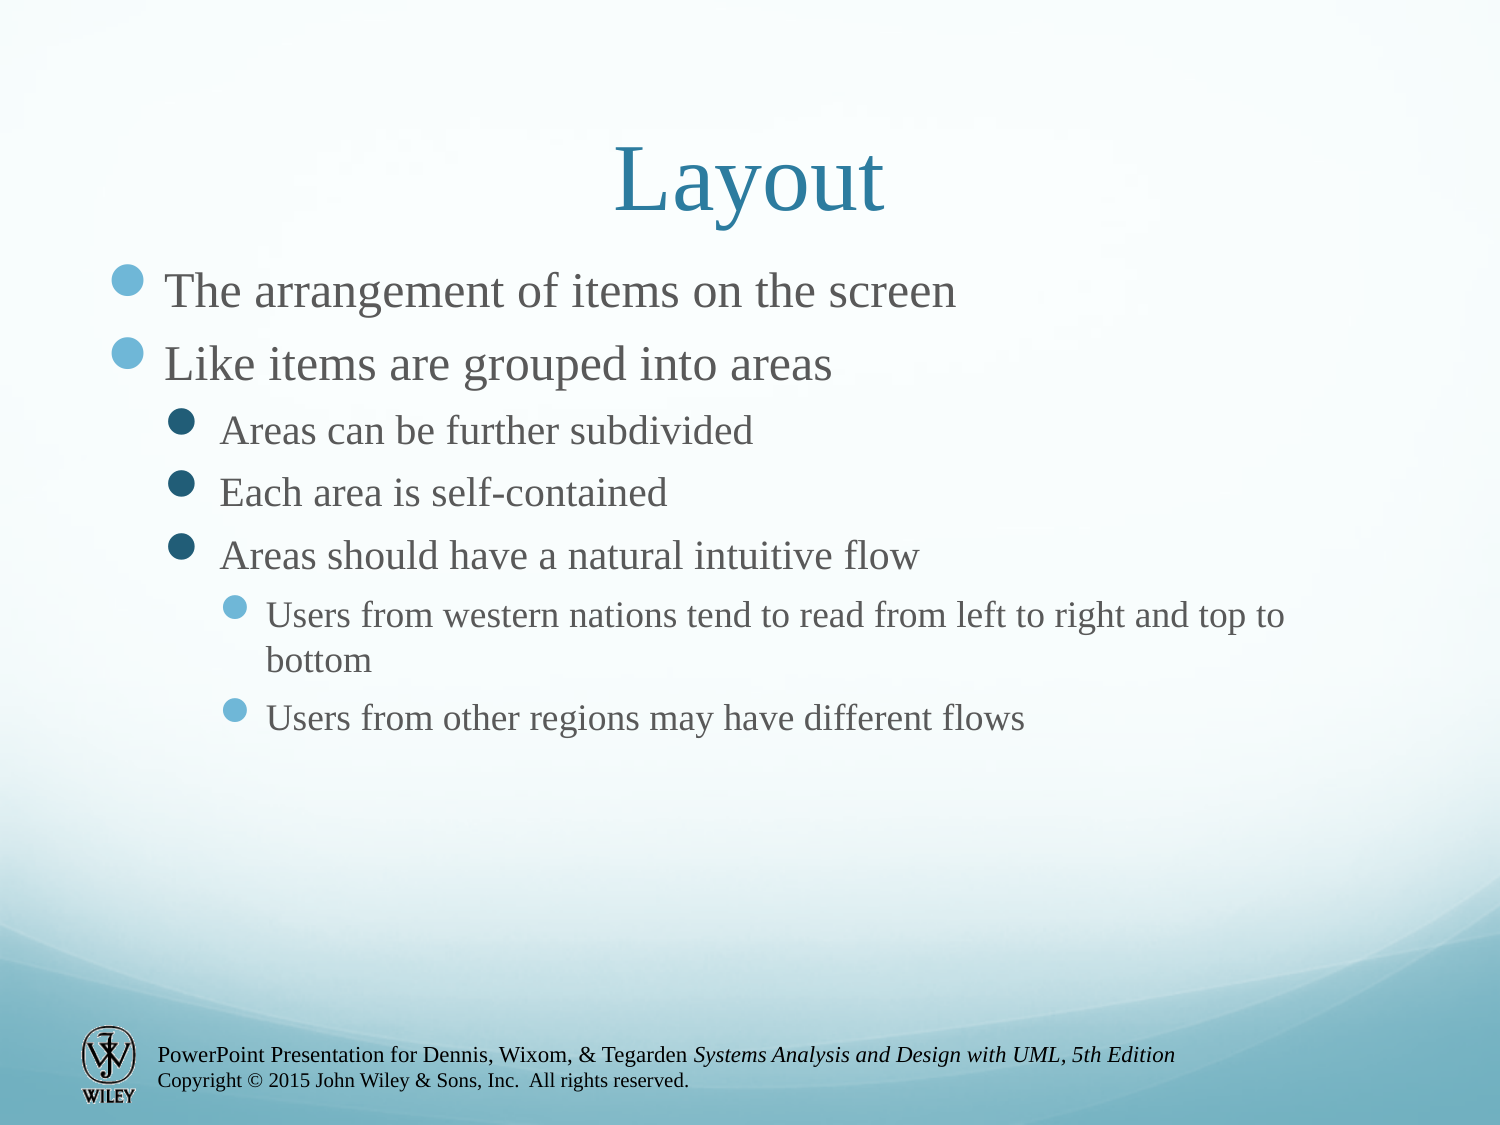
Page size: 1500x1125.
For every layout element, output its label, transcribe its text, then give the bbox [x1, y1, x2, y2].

list The arrangement of items on the screen Like items are grouped into areas Areas can be further subdivided Each area is self-contained Areas should have a natural intuitive flow Users from western nations tend to read from left to right and top to bottom Users from other regions may have different flows [92, 249, 1412, 963]
picture [78, 1024, 138, 1105]
title Layout [90, 17, 1410, 237]
